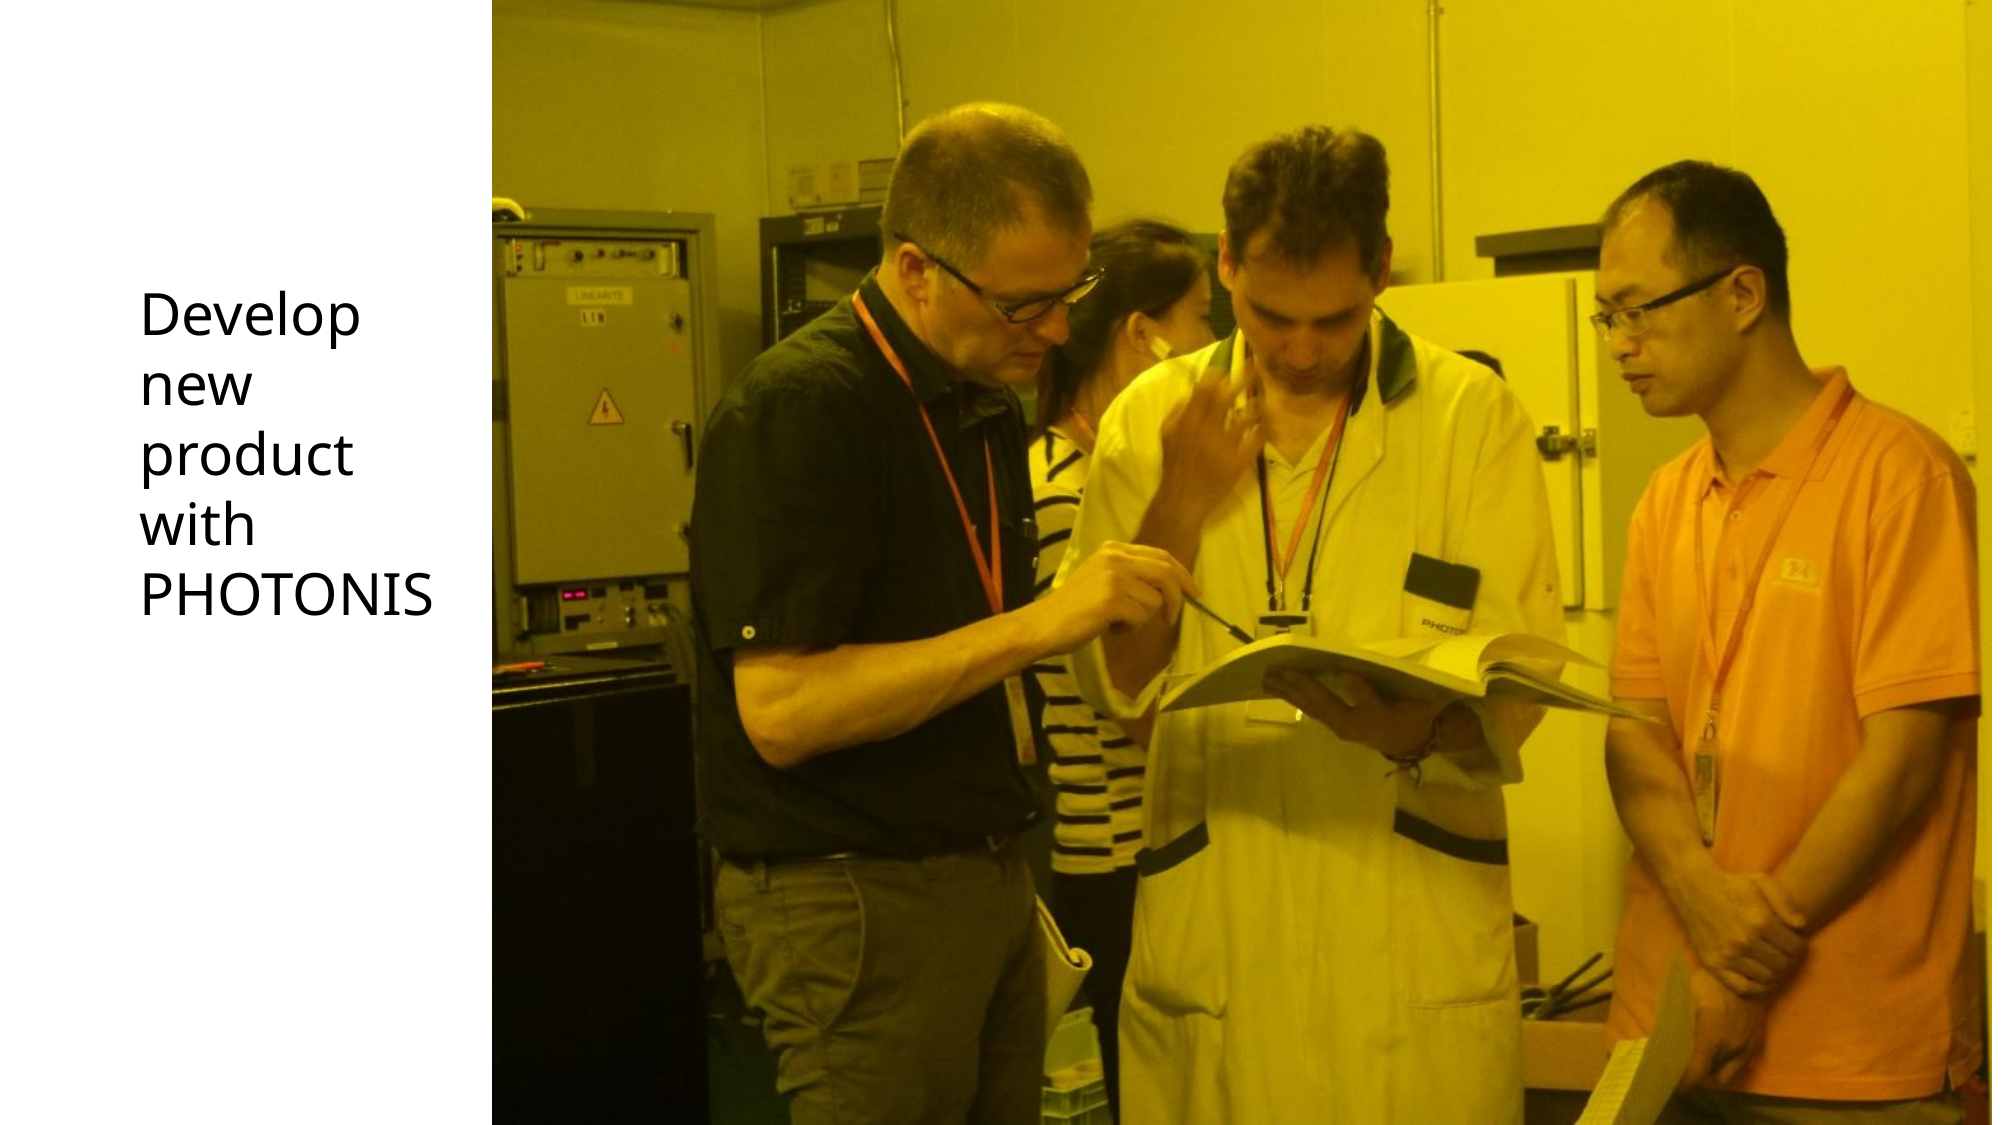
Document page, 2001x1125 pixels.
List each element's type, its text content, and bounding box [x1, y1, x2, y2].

picture [491, 0, 1992, 1125]
text_box Develop new product with PHOTONIS [124, 270, 455, 635]
